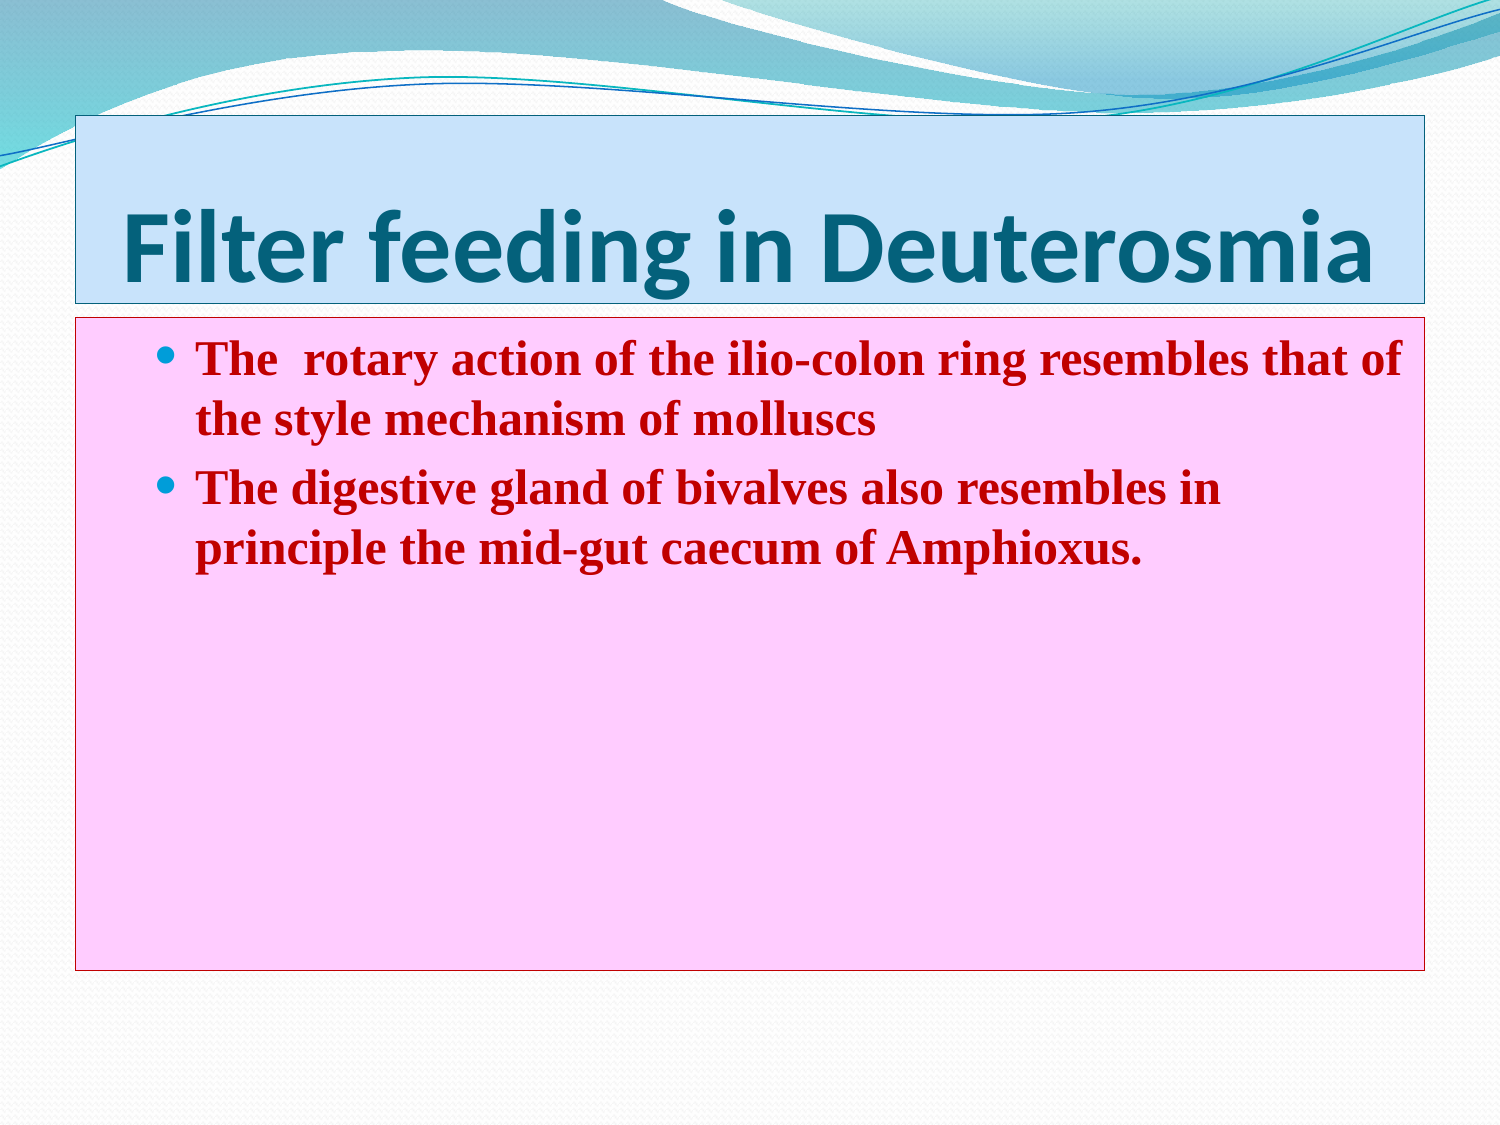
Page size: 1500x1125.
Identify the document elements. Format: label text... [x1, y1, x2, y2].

list The rotary action of the ilio-colon ring resembles that of the style mechanism of molluscs The digestive gland of bivalves also resembles in principle the mid-gut caecum of Amphioxus. [75, 317, 1425, 971]
title Filter feeding in Deuterosmia [75, 115, 1425, 304]
